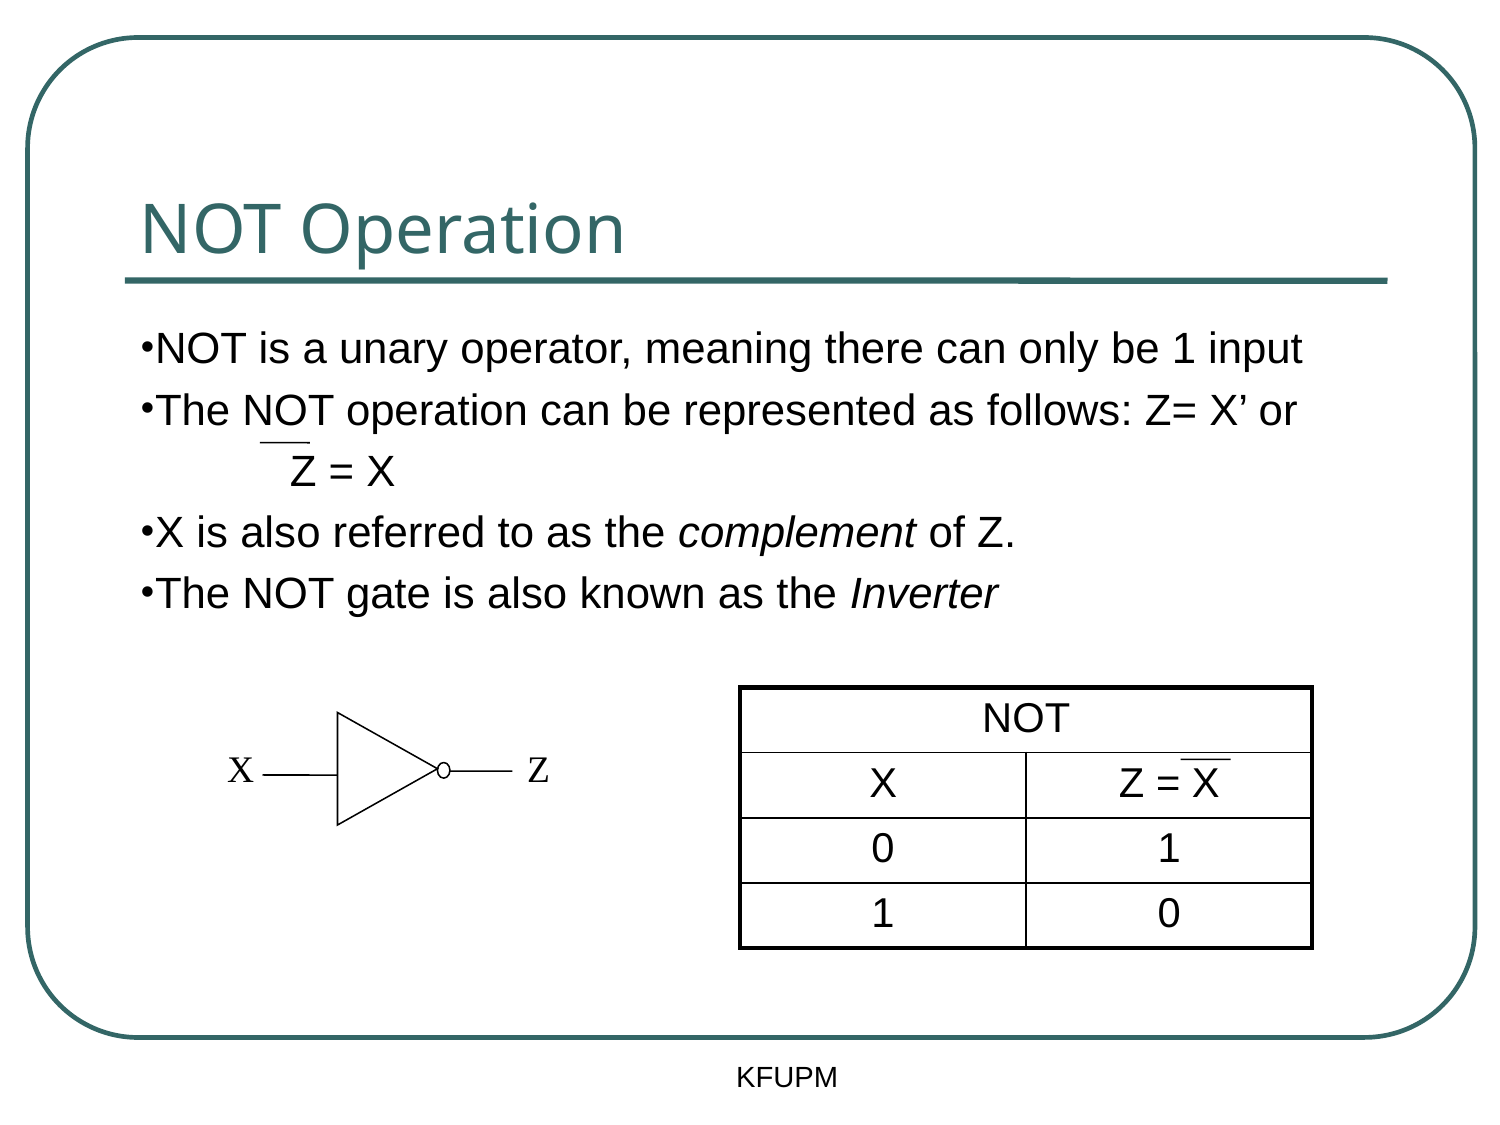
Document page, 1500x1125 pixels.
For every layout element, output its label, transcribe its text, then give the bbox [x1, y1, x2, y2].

table_cell Z = X [1027, 753, 1310, 817]
table_header NOT [742, 690, 1310, 752]
table_cell 1 [1027, 819, 1310, 882]
table_cell 0 [1027, 884, 1310, 946]
footer KFUPM [549, 1050, 1025, 1125]
table_cell 1 [742, 884, 1025, 946]
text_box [212, 712, 588, 826]
list NOT is a unary operator, meaning there can only be 1 input The NOT operation can be represented as follows: Z= X’ or Z = X X is also referred to as the complement of Z. The NOT gate is also known as the Inverter [124, 312, 1388, 975]
table_cell 0 [742, 819, 1025, 882]
table_cell X [742, 753, 1025, 817]
title NOT Operation [124, 87, 1388, 275]
